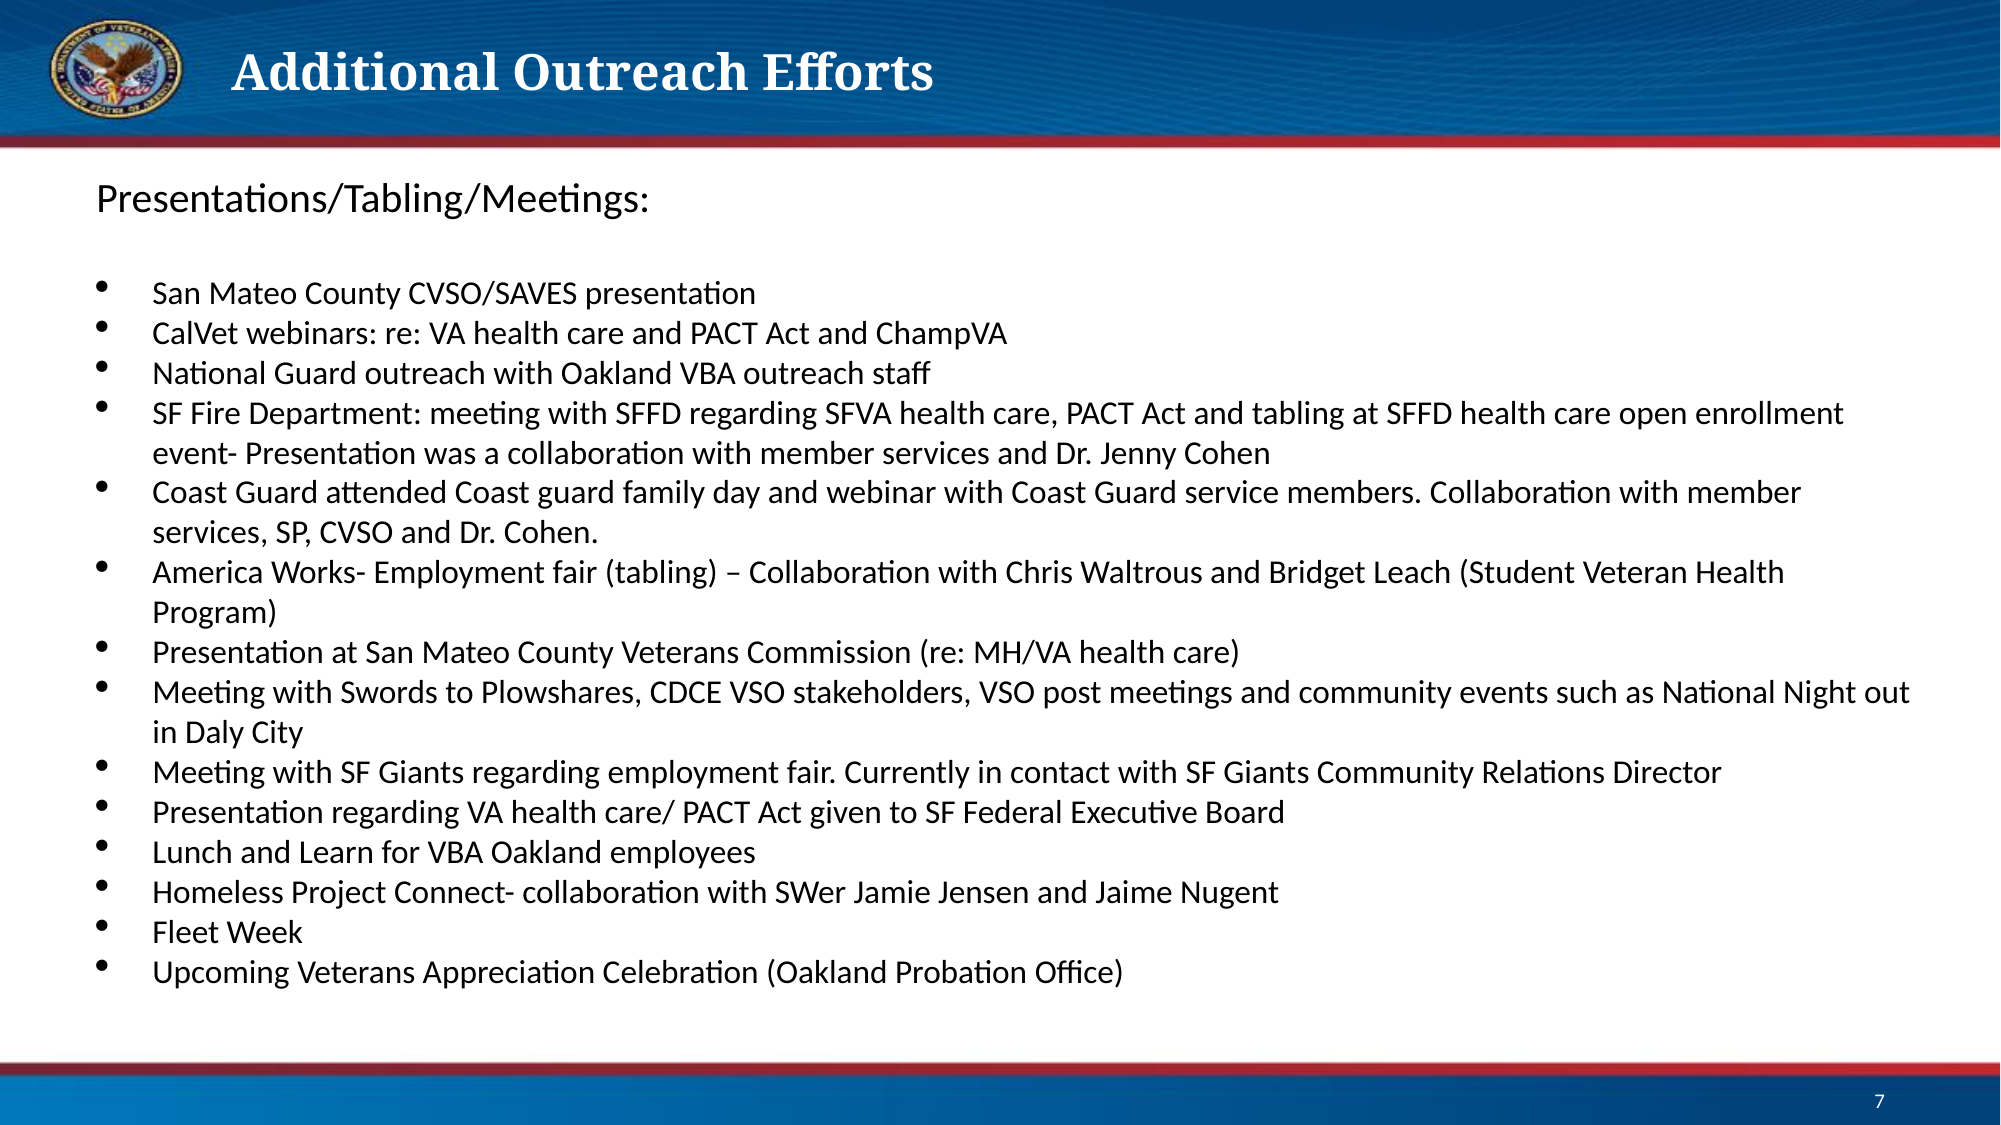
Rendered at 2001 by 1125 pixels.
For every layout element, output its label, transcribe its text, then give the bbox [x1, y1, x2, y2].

slide_number 7 [1433, 1074, 1900, 1125]
picture [0, 0, 2001, 1125]
title Additional Outreach Efforts [216, 32, 1900, 113]
text_box Presentations/Tabling/Meetings: San Mateo County CVSO/SAVES presentation CalVet webinars: re: VA health care and PACT Act and ChampVA National Guard outreach with Oakland VBA outreach staff SF Fire Department: meeting with SFFD regarding SFVA health care, PACT Act and tabling at SFFD health care open enrollment event- Presentation was a collaboration with member services and Dr. Jenny Cohen Coast Guard attended Coast guard family day and webinar with Coast Guard service members. Collaboration with member services, SP, CVSO and Dr. Cohen. America Works- Employment fair (tabling) – Collaboration with Chris Waltrous and Bridget Leach (Student Veteran Health Program) Presentation at San Mateo County Veterans Commission (re: MH/VA health care) Meeting with Swords to Plowshares, CDCE VSO stakeholders, VSO post meetings and community events such as National Night out in Daly City Meeting with SF Giants regarding employment fair. Currently in contact with SF Giants Community Relations Director Presentation regarding VA health care/ PACT Act given to SF Federal Executive Board Lunch and Learn for VBA Oakland employees Homeless Project Connect- collaboration with SWer Jamie Jensen and Jaime Nugent Fleet Week Upcoming Veterans Appreciation Celebration (Oakland Probation Office) [81, 163, 1934, 998]
